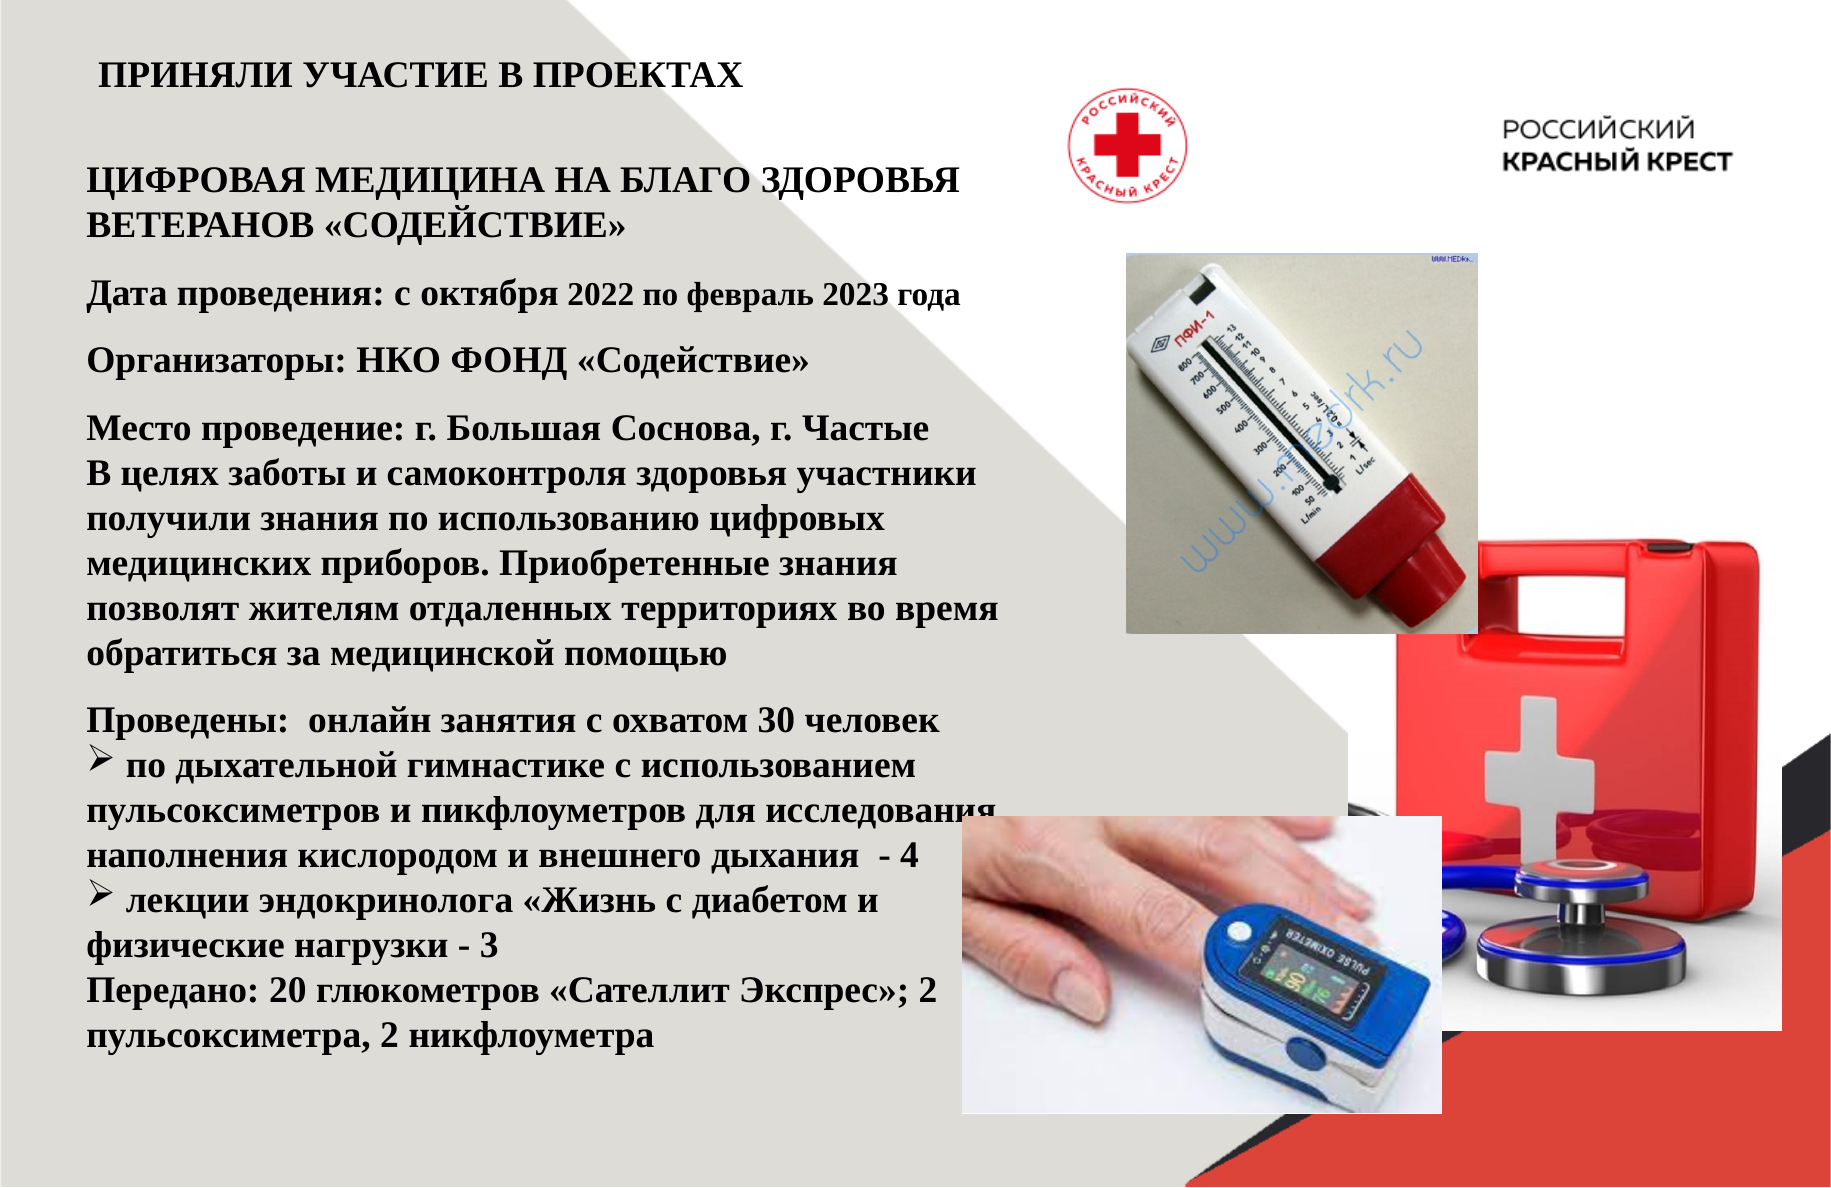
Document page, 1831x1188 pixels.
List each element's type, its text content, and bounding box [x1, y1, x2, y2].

text_box ЦИФРОВАЯ МЕДИЦИНА НА БЛАГО ЗДОРОВЬЯ ВЕТЕРАНОВ «СОДЕЙСТВИЕ» Дата проведения: с октября 2022 по февраль 2023 года Организаторы: НКО ФОНД «Содействие» Место проведение: г. Большая Соснова, г. Частые В целях заботы и самоконтроля здоровья участники получили знания по использованию цифровых медицинских приборов. Приобретенные знания позволят жителям отдаленных территориях во время обратиться за медицинской помощью Проведены: онлайн занятия с охватом 30 человек по дыхательной гимнастике с использованием пульсоксиметров и пикфлоуметров для исследования наполнения кислородом и внешнего дыхания - 4 лекции эндокринолога «Жизнь с диабетом и физические нагрузки - 3 Передано: 20 глюкометров «Сателлит Экспрес»; 2 пульсоксиметра, 2 никфлоуметра [71, 148, 1021, 1063]
text_box ПРИНЯЛИ УЧАСТИЕ В ПРОЕКТАХ [83, 42, 998, 103]
picture [0, 0, 1831, 1187]
